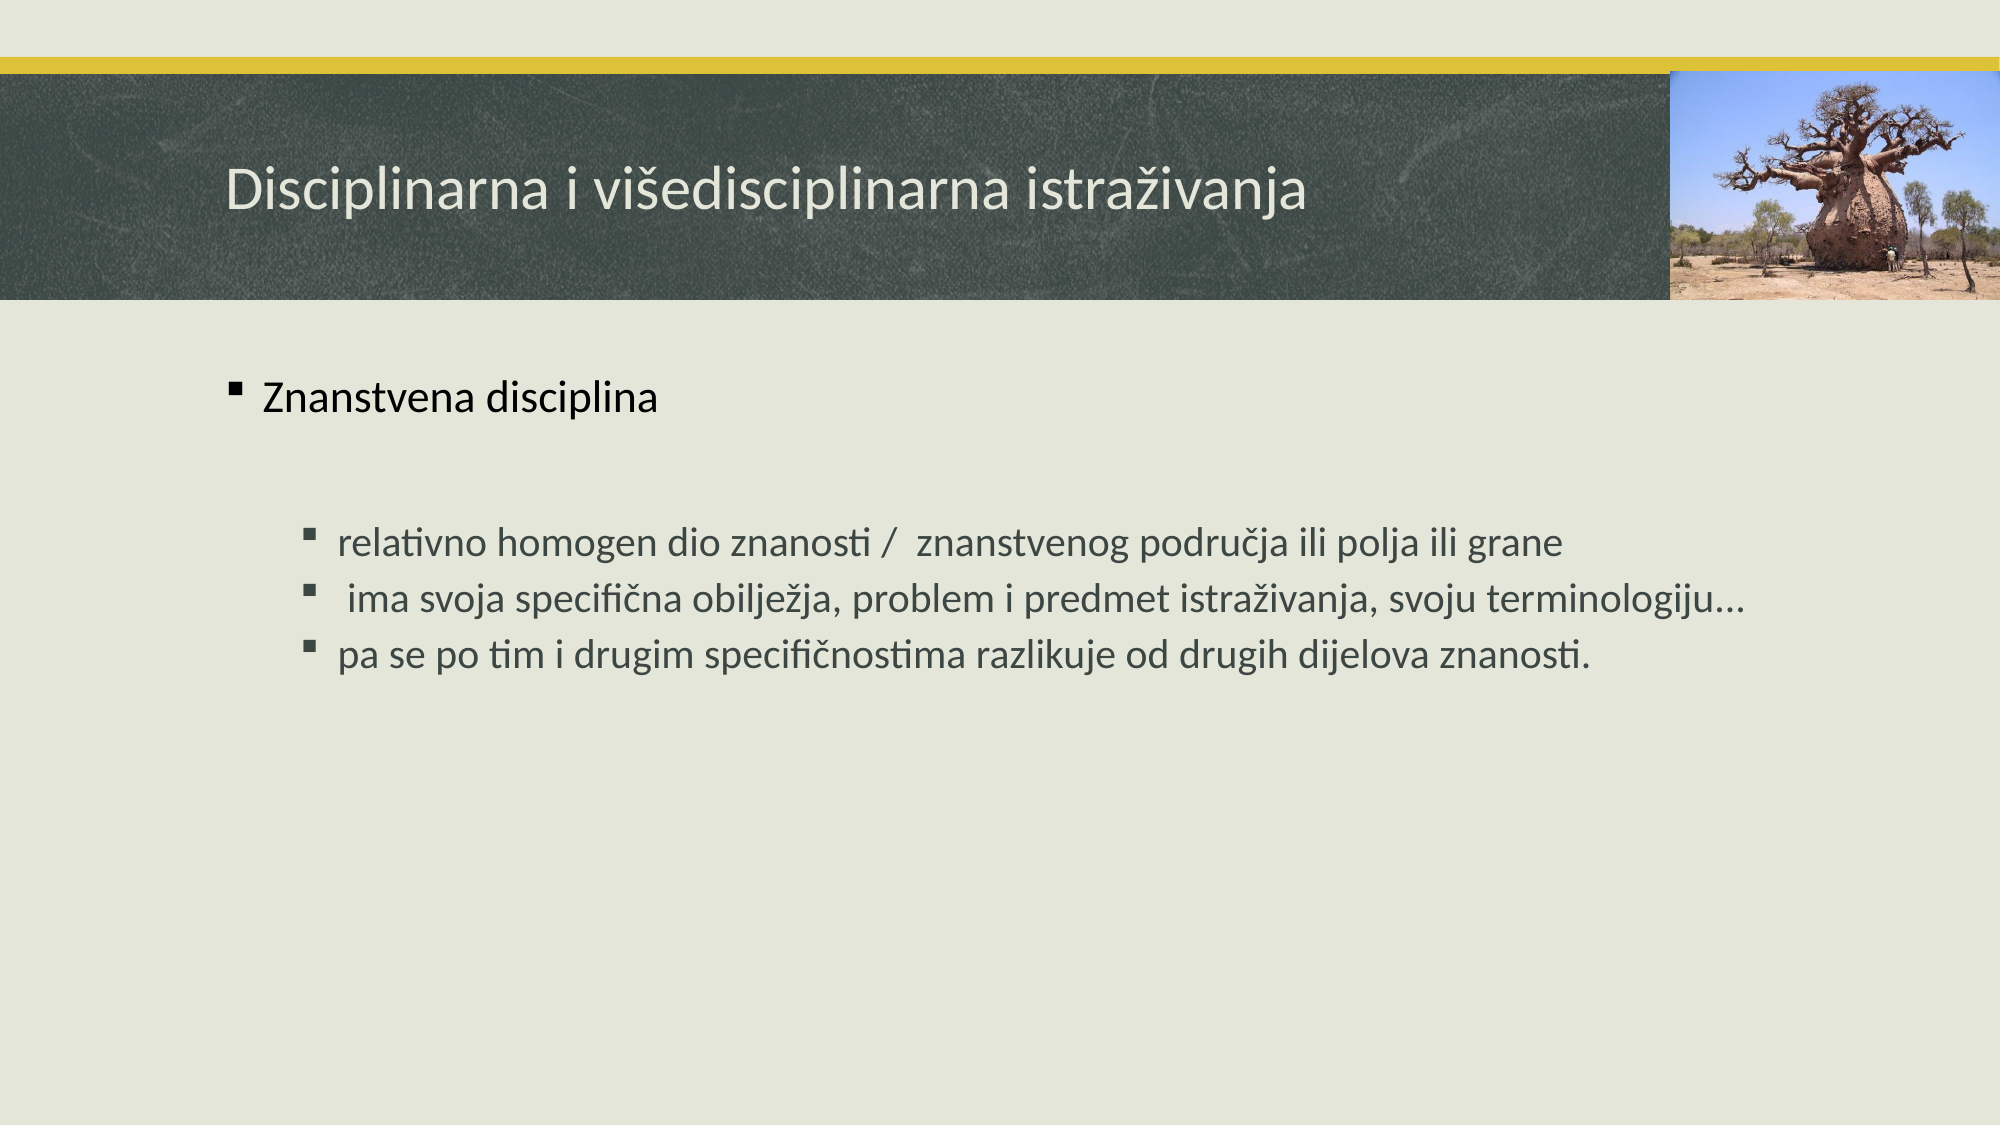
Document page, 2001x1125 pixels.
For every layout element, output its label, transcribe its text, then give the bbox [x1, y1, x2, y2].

title Disciplinarna i višedisciplinarna istraživanja [210, 76, 1670, 300]
picture [0, 71, 2000, 300]
list Znanstvena disciplina relativno homogen dio znanosti / znanstvenog područja ili polja ili grane ima svoja specifična obilježja, problem i predmet istraživanja, svoju terminologiju... pa se po tim i drugim specifičnostima razlikuje od drugih dijelova znanosti. [210, 359, 1790, 1014]
